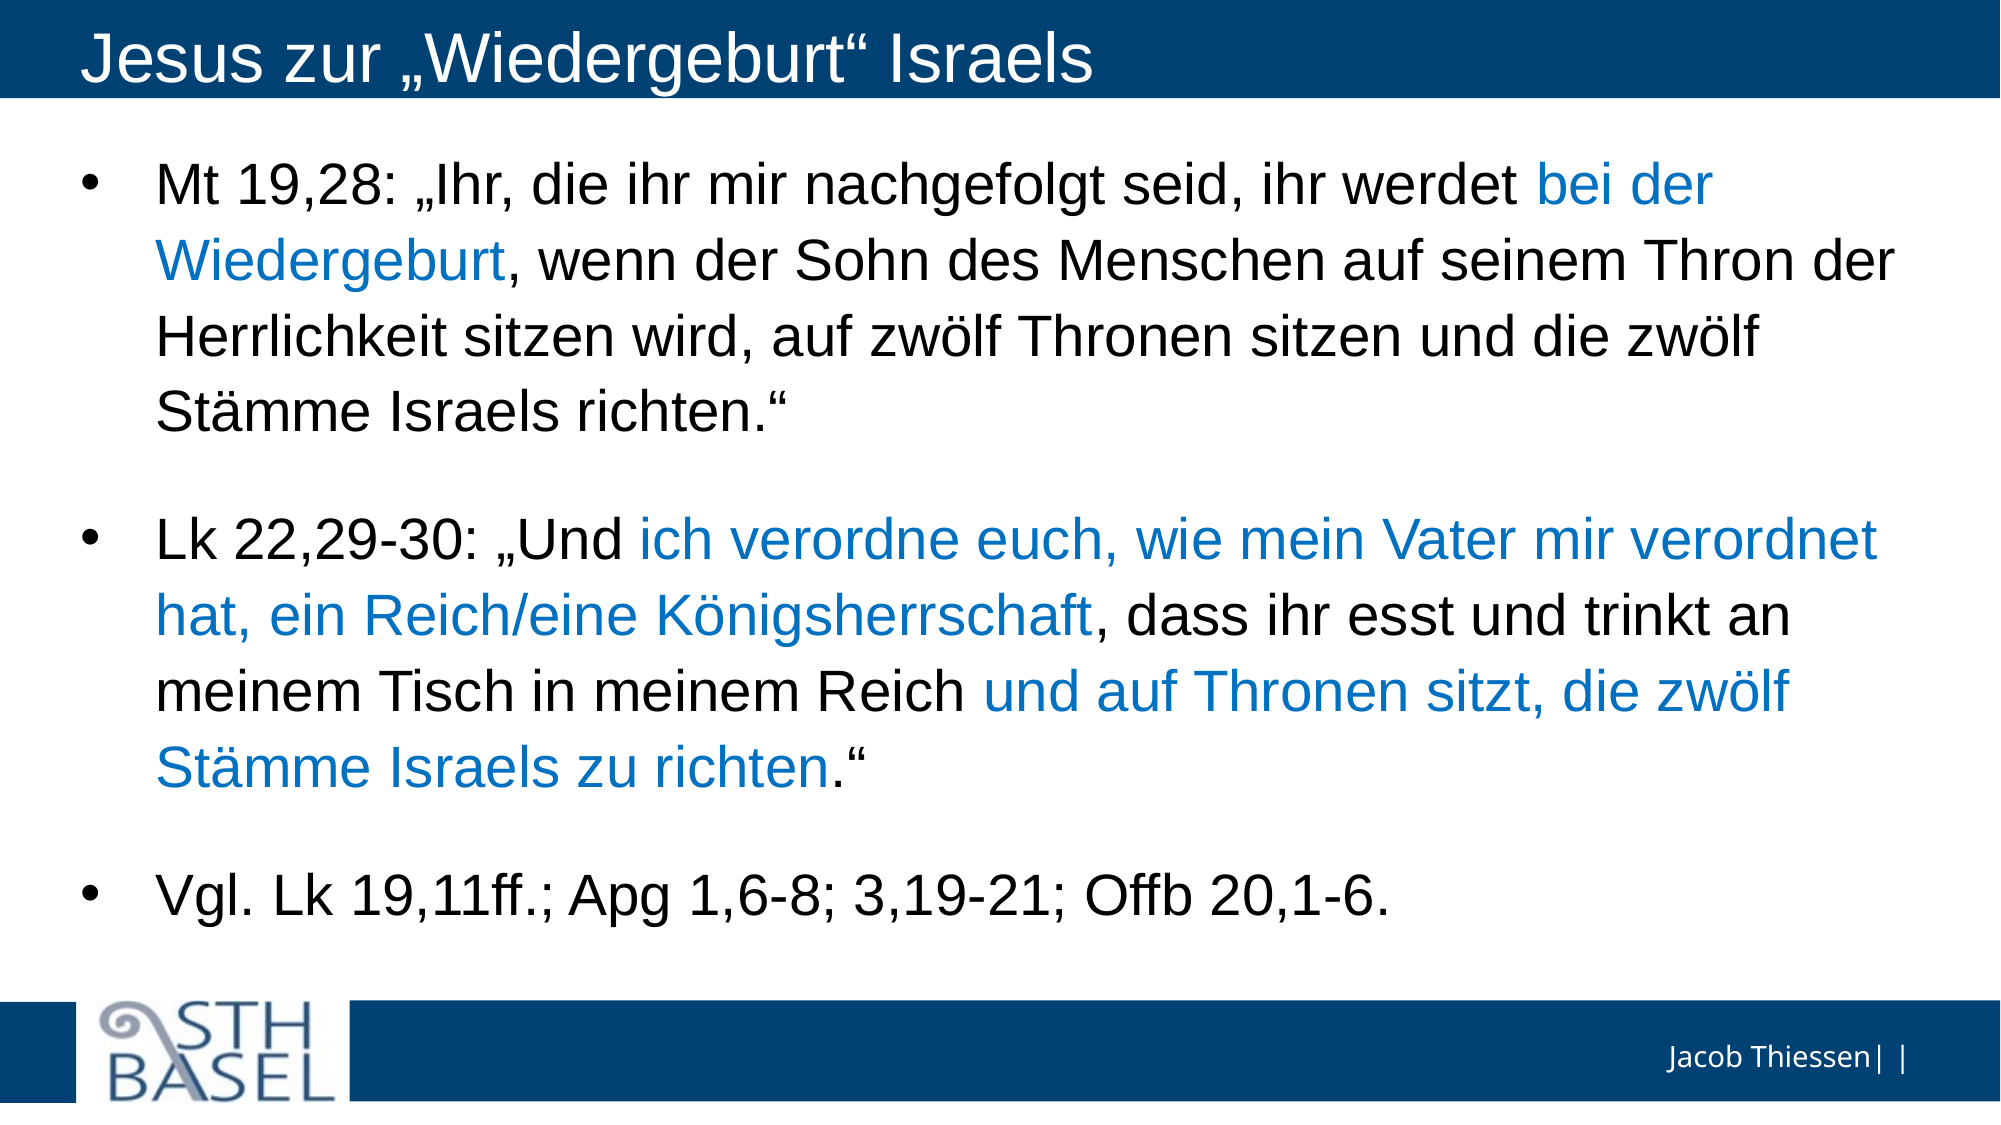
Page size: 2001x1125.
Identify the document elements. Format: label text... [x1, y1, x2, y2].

picture [97, 1000, 336, 1103]
list Mt 19,28: „Ihr, die ihr mir nachgefolgt seid, ihr werdet bei der Wiedergeburt, wenn der Sohn des Menschen auf seinem Thron der Herrlichkeit sitzen wird, auf zwölf Thronen sitzen und die zwölf Stämme Israels richten.“ Lk 22,29-30: „Und ich verordne euch, wie mein Vater mir verordnet hat, ein Reich/eine Königsherrschaft, dass ihr esst und trinkt an meinem Tisch in meinem Reich und auf Thronen sitzt, die zwölf Stämme Israels zu richten.“ Vgl. Lk 19,11ff.; Apg 1,6-8; 3,19-21; Offb 20,1-6. [72, 131, 1975, 942]
title Jesus zur „Wiedergeburt“ Israels [72, 4, 1975, 90]
